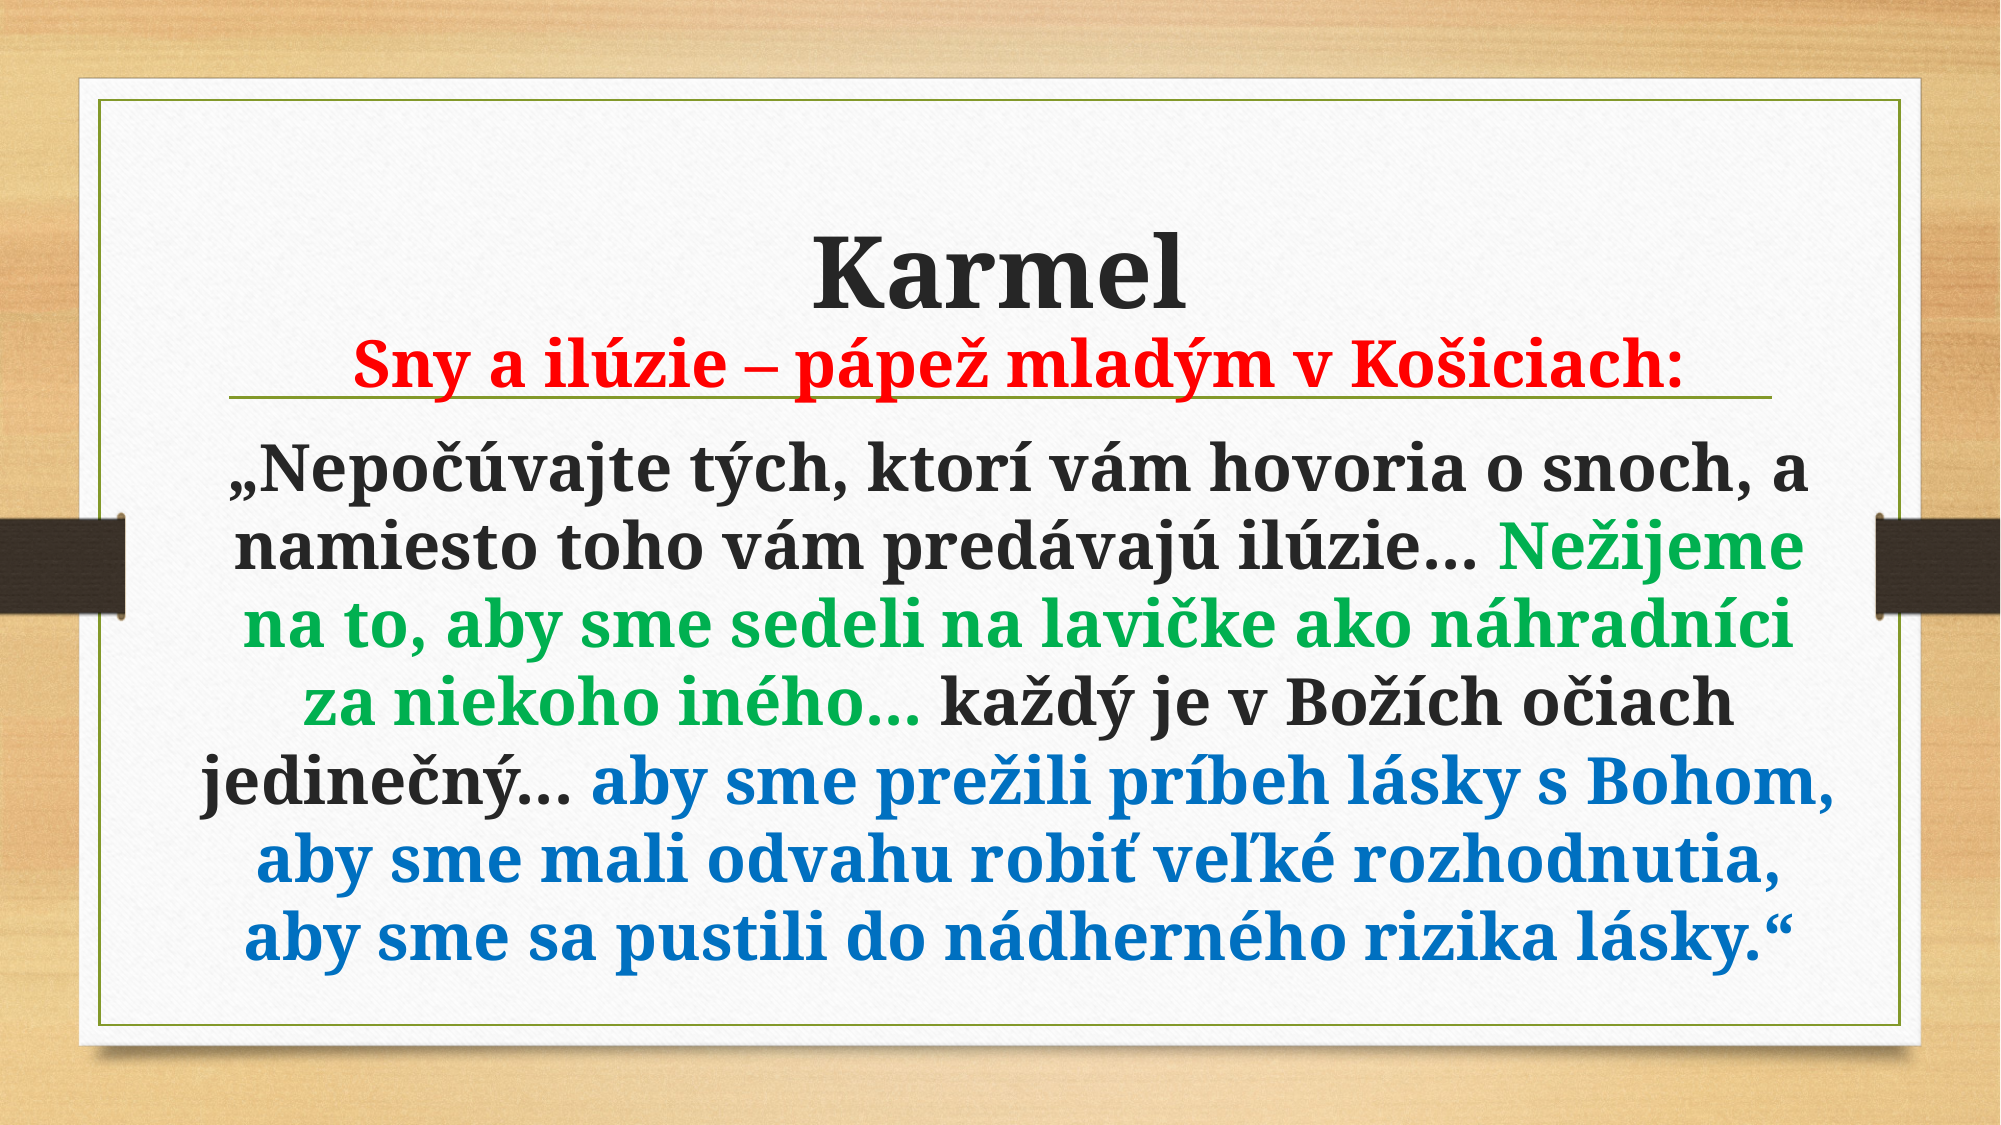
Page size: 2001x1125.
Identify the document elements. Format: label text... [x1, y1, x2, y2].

picture [0, 0, 2001, 1125]
title Karmel [212, 161, 1788, 314]
list Sny a ilúzie – pápež mladým v Košiciach: „Nepočúvajte tých, ktorí vám hovoria o snoch, a namiesto toho vám predávajú ilúzie... Nežijeme na to, aby sme sedeli na lavičke ako náhradníci za niekoho iného... každý je v Božích očiach jedinečný... aby sme prežili príbeh lásky s Bohom, aby sme mali odvahu robiť veľké rozhodnutia, aby sme sa pustili do nádherného rizika lásky.“ [184, 314, 1856, 1001]
